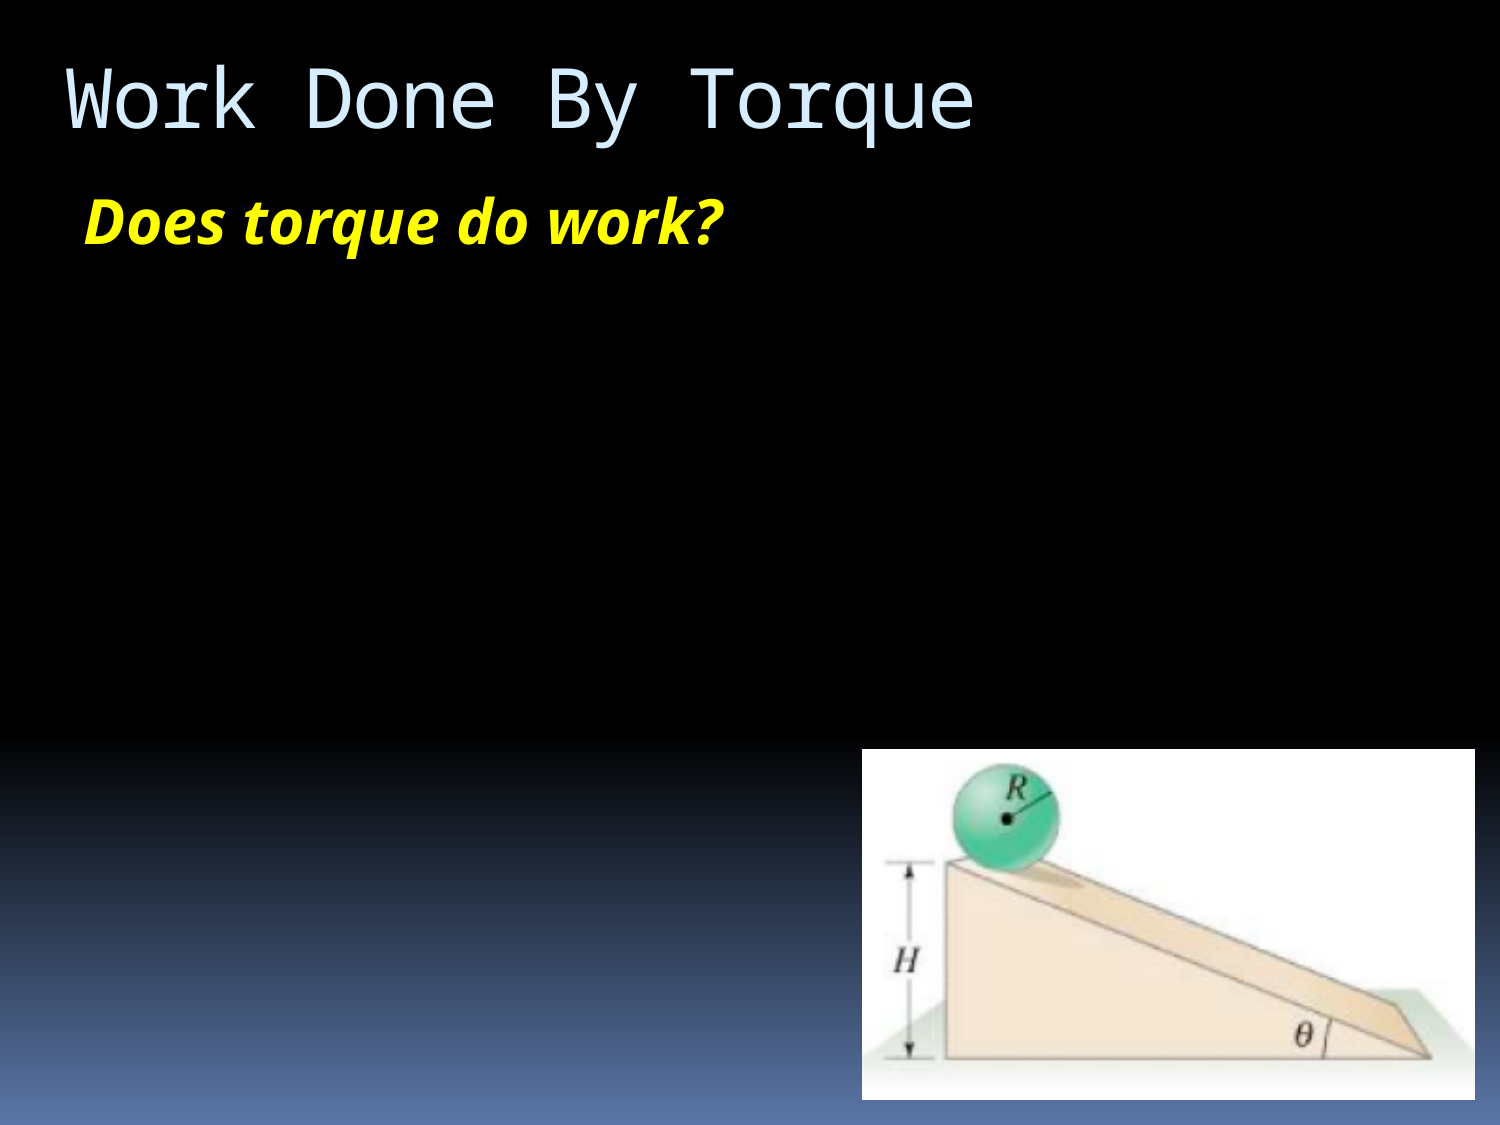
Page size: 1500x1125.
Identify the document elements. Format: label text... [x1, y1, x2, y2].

title Work Done By Torque [50, 37, 1425, 174]
picture [861, 749, 1476, 1101]
list Does torque do work? [50, 174, 1450, 1043]
